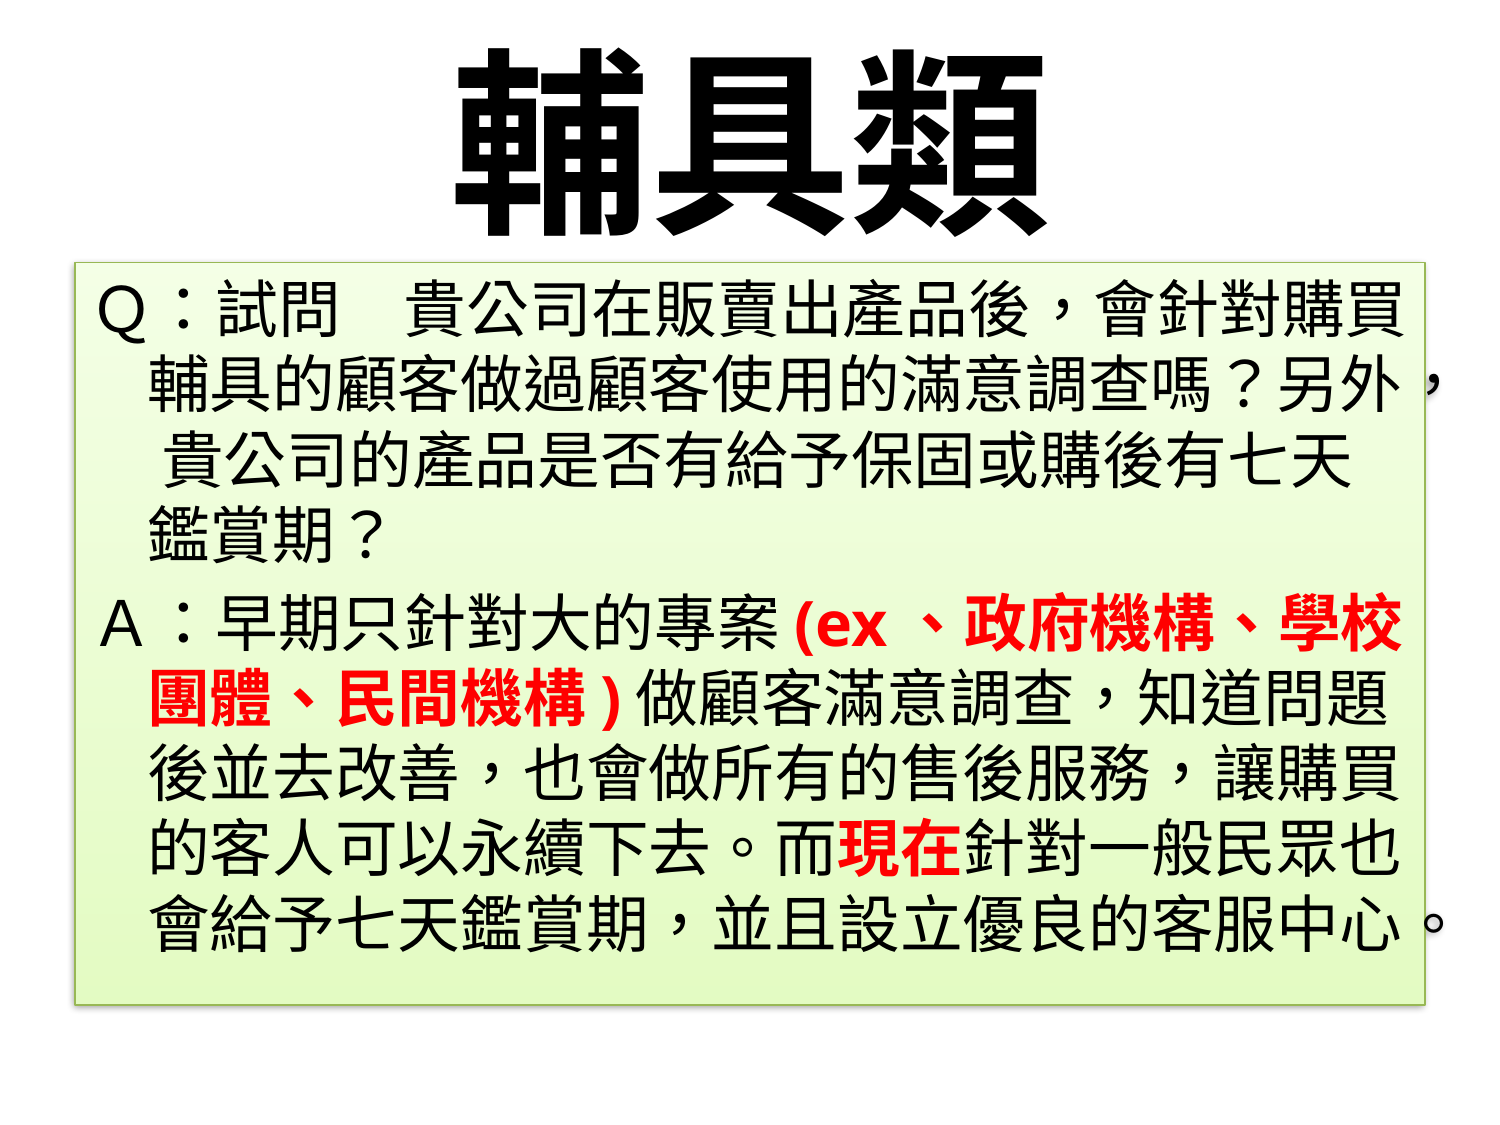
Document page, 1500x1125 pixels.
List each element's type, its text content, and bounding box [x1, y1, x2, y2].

title 輔具類 [75, 45, 1425, 233]
list Ｑ：試問 貴公司在販賣出產品後，會針對購買輔具的顧客做過顧客使用的滿意調查嗎？另外， 貴公司的產品是否有給予保固或購後有七天鑑賞期？ Ａ：早期只針對大的專案(ex、政府機構、學校團體、民間機構)做顧客滿意調查，知道問題後並去改善，也會做所有的售後服務，讓購買的客人可以永續下去。而現在針對一般民眾也會給予七天鑑賞期，並且設立優良的客服中心。 [74, 262, 1426, 1006]
